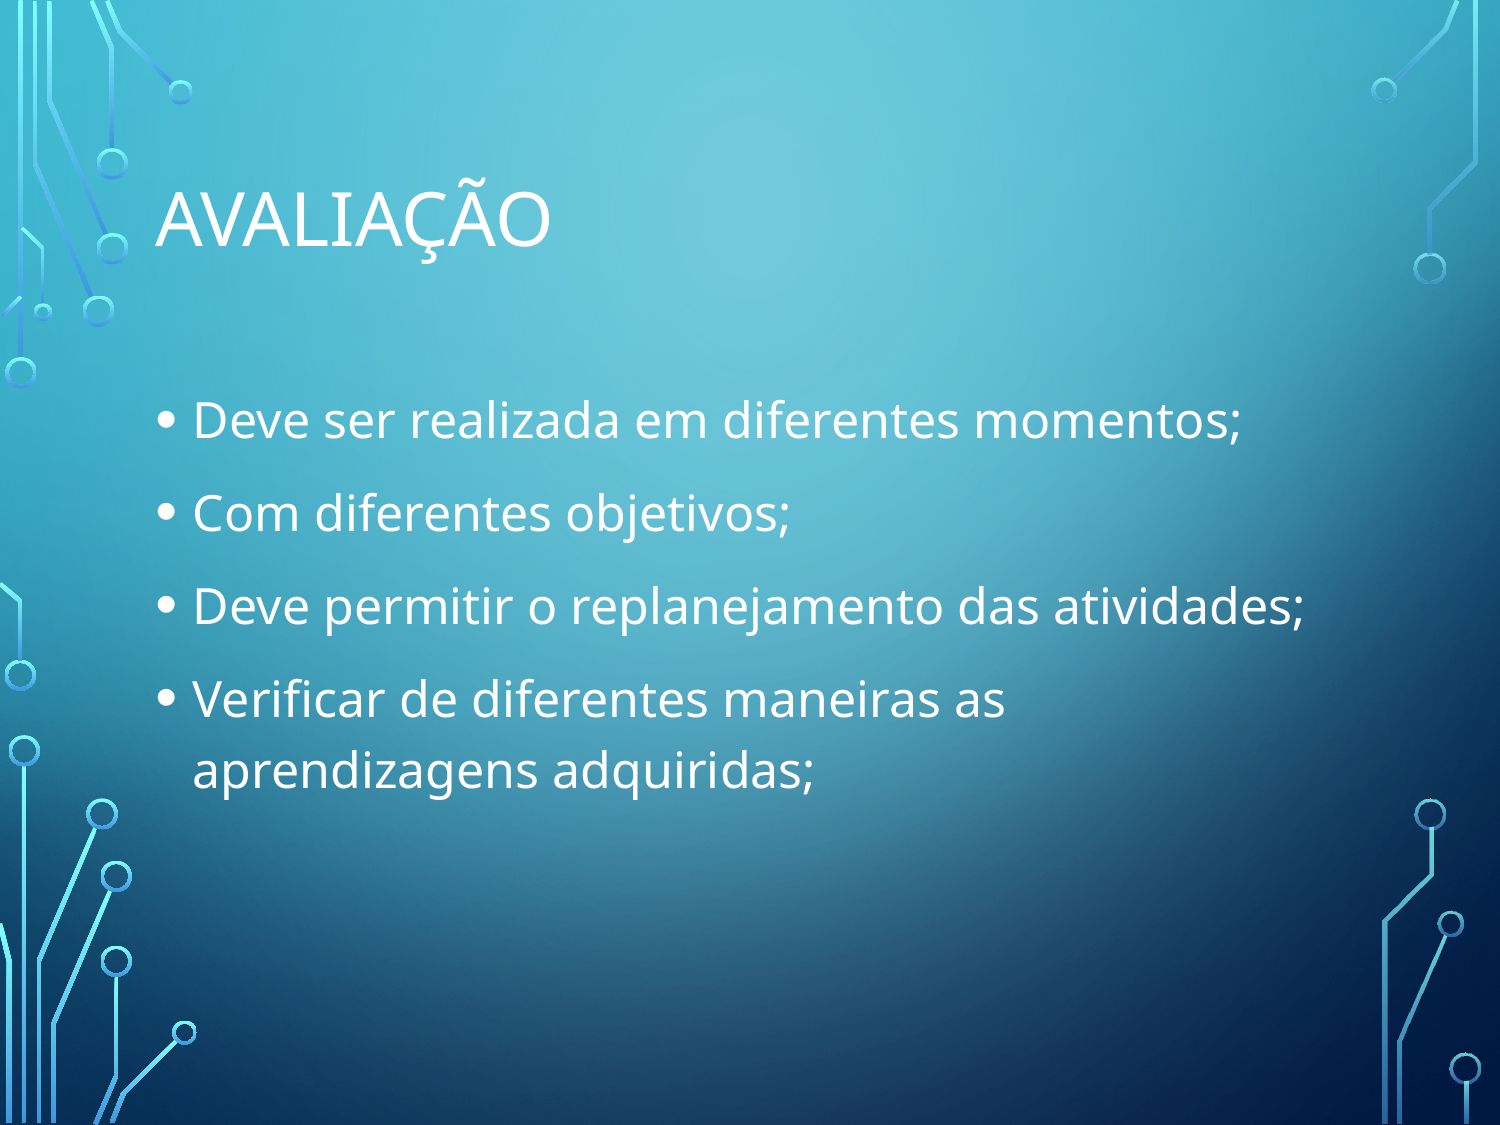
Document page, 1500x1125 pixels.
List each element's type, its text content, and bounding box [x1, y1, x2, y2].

list Deve ser realizada em diferentes momentos; Com diferentes objetivos; Deve permitir o replanejamento das atividades; Verificar de diferentes maneiras as aprendizagens adquiridas; [140, 369, 1360, 950]
title aVALIAÇÃO [140, 101, 1360, 344]
